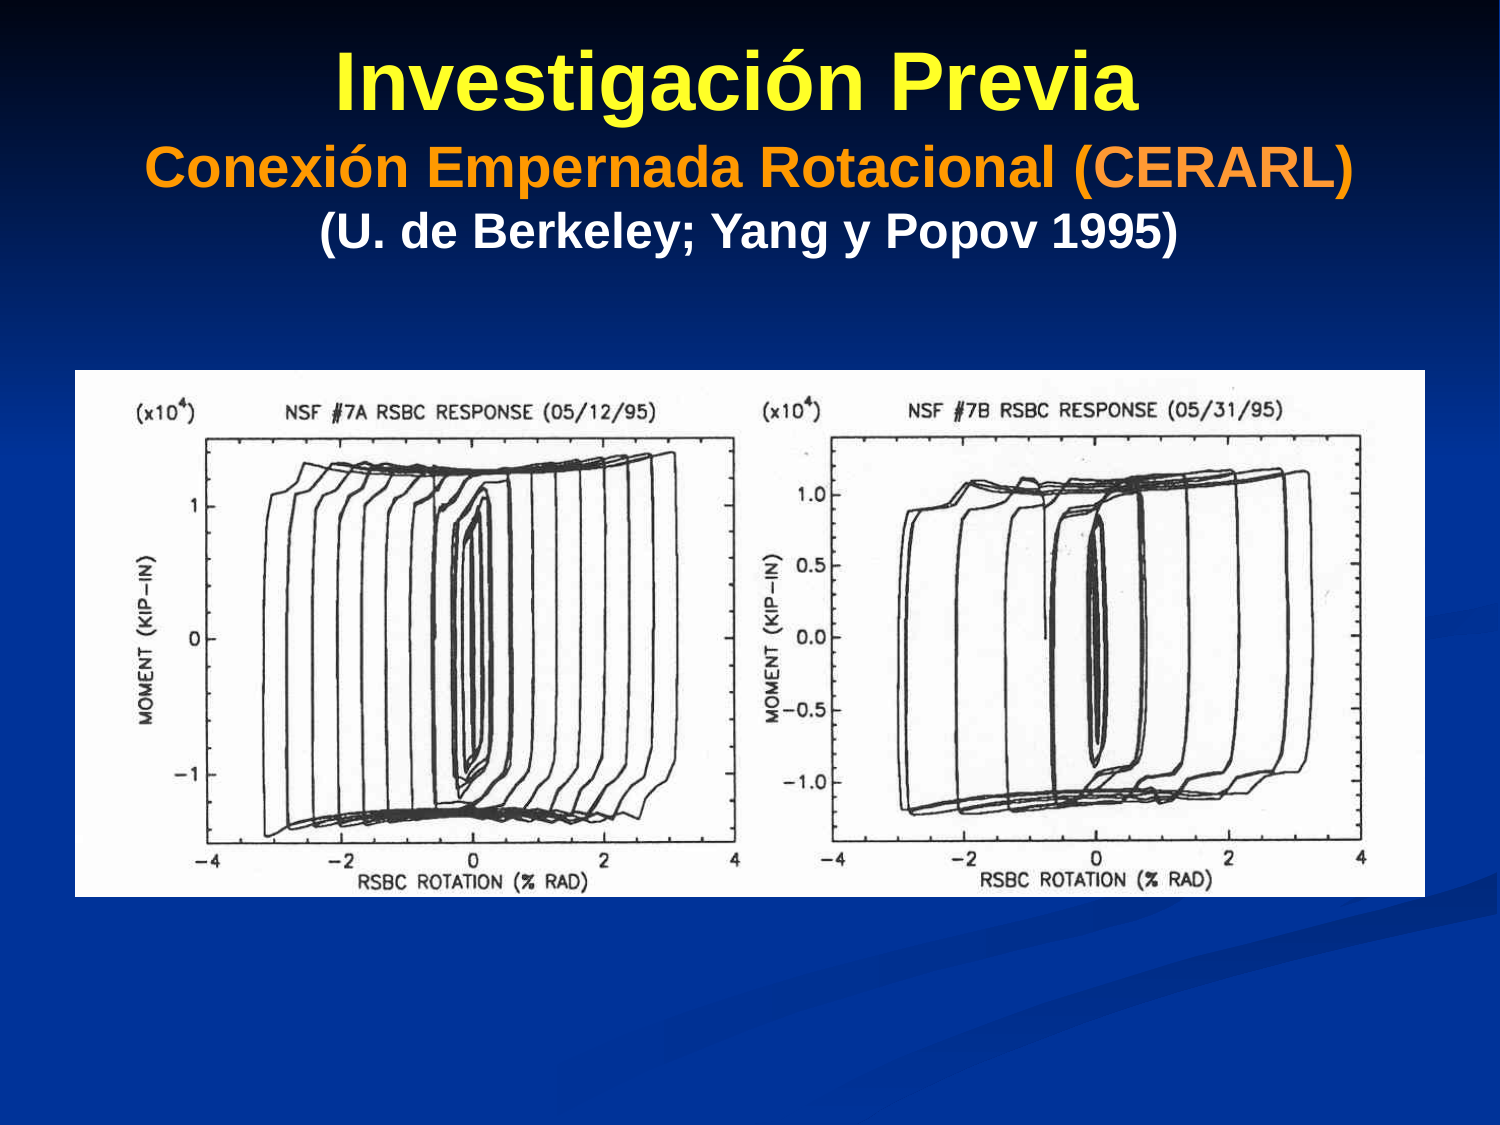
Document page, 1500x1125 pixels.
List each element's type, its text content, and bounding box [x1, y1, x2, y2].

title Investigación Previa Conexión Empernada Rotacional (CERARL) (U. de Berkeley; Yang y Popov 1995) [74, 44, 1426, 233]
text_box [74, 370, 1426, 898]
